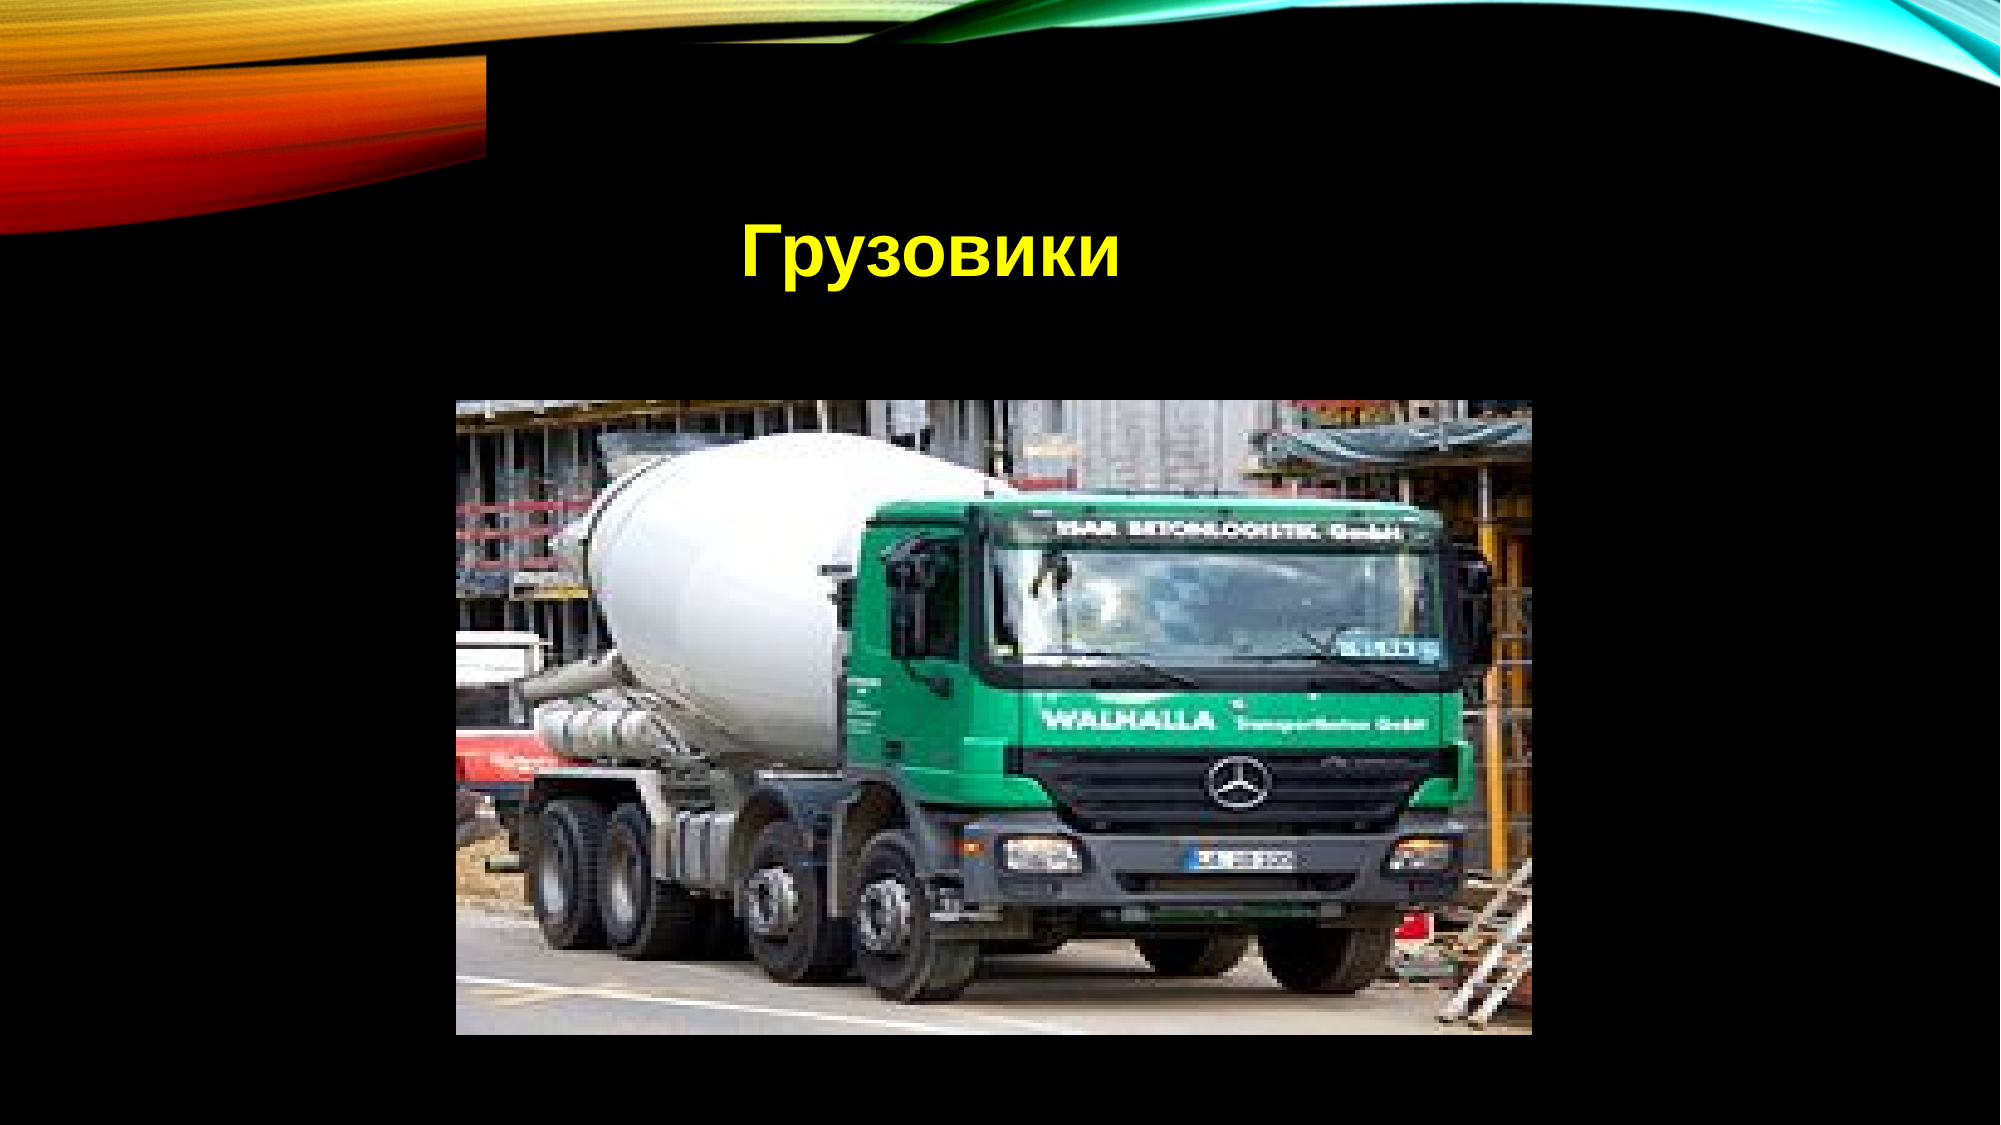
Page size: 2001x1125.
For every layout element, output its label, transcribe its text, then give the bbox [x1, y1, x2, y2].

picture [0, 0, 2000, 237]
picture [456, 400, 1532, 1035]
text_box Грузовики [486, 43, 1460, 367]
